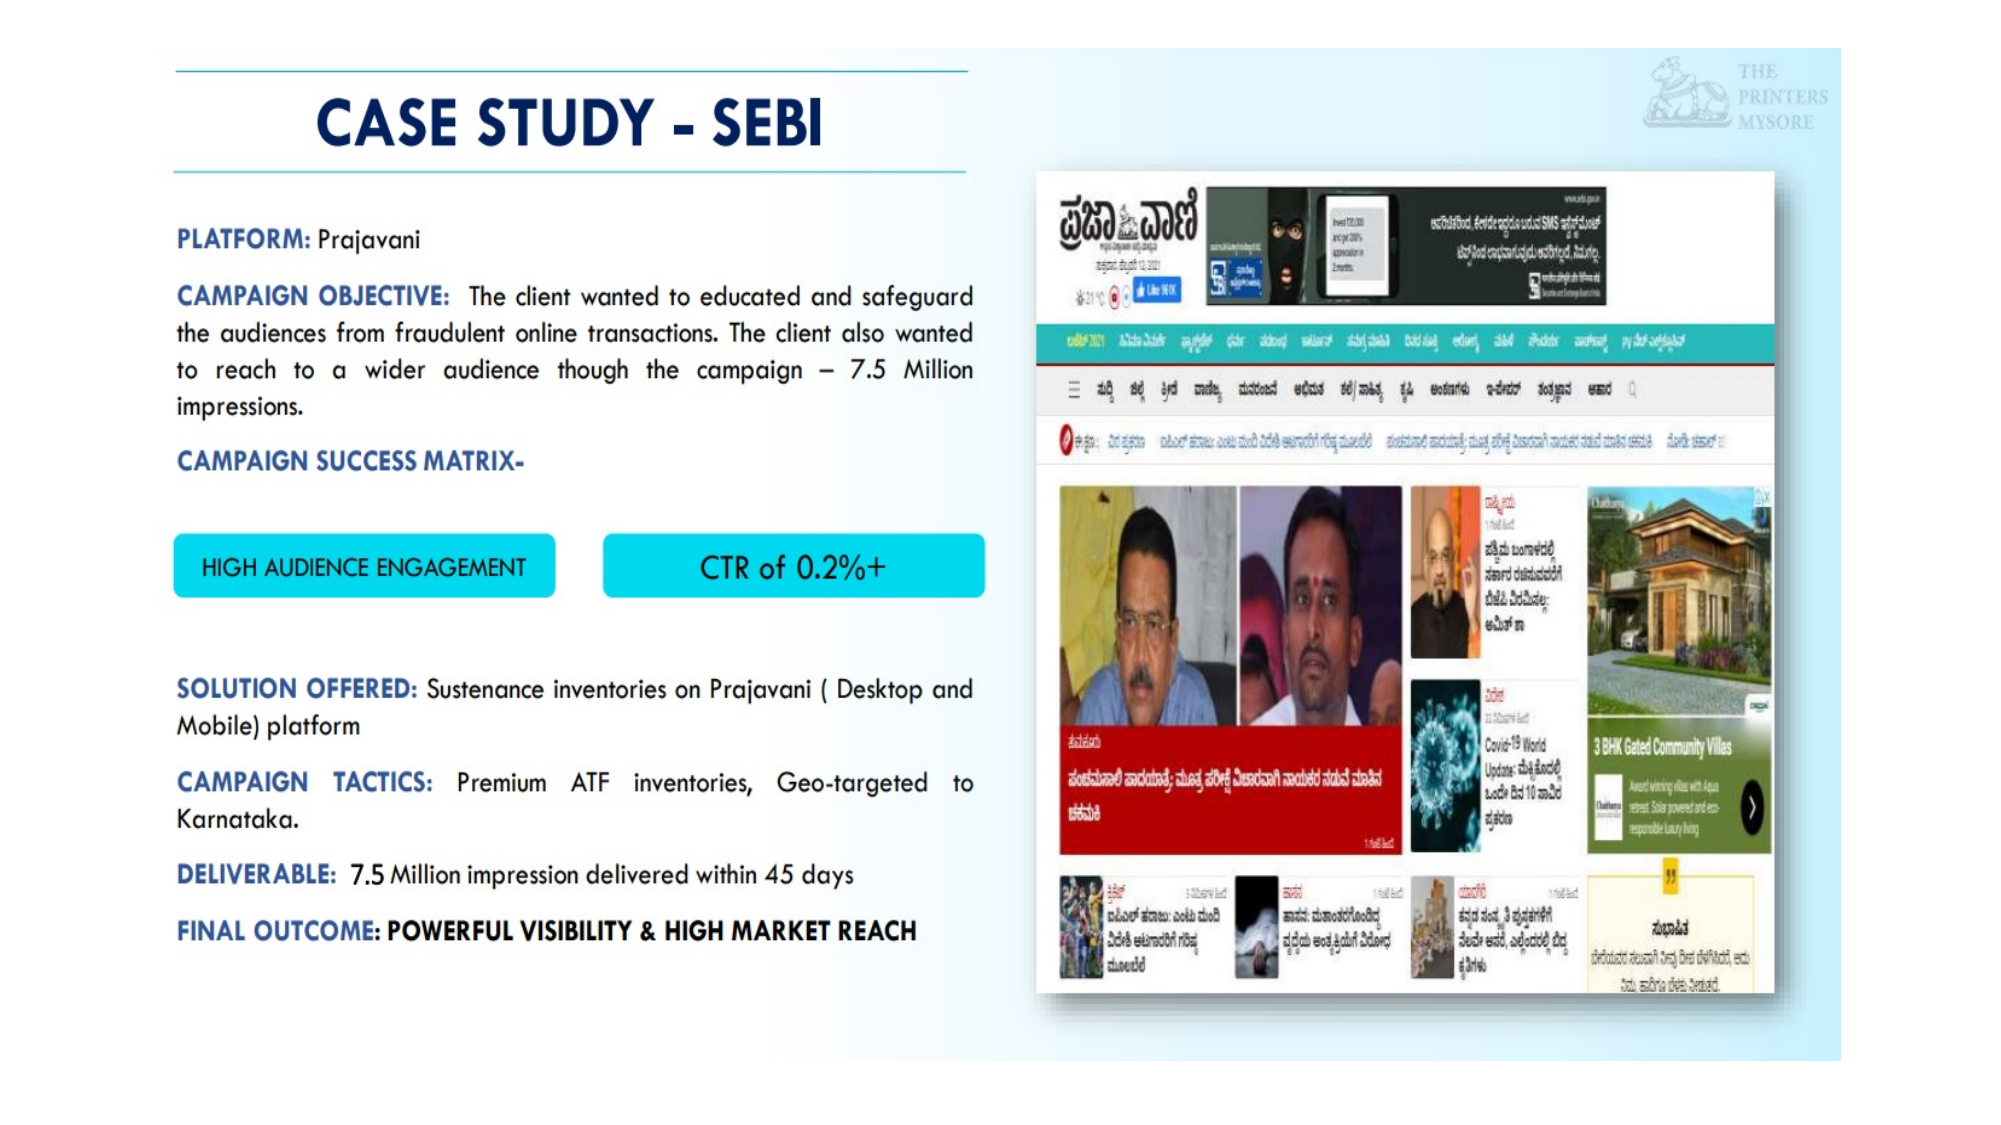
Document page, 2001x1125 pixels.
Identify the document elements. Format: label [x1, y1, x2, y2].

picture [157, 48, 1842, 1062]
